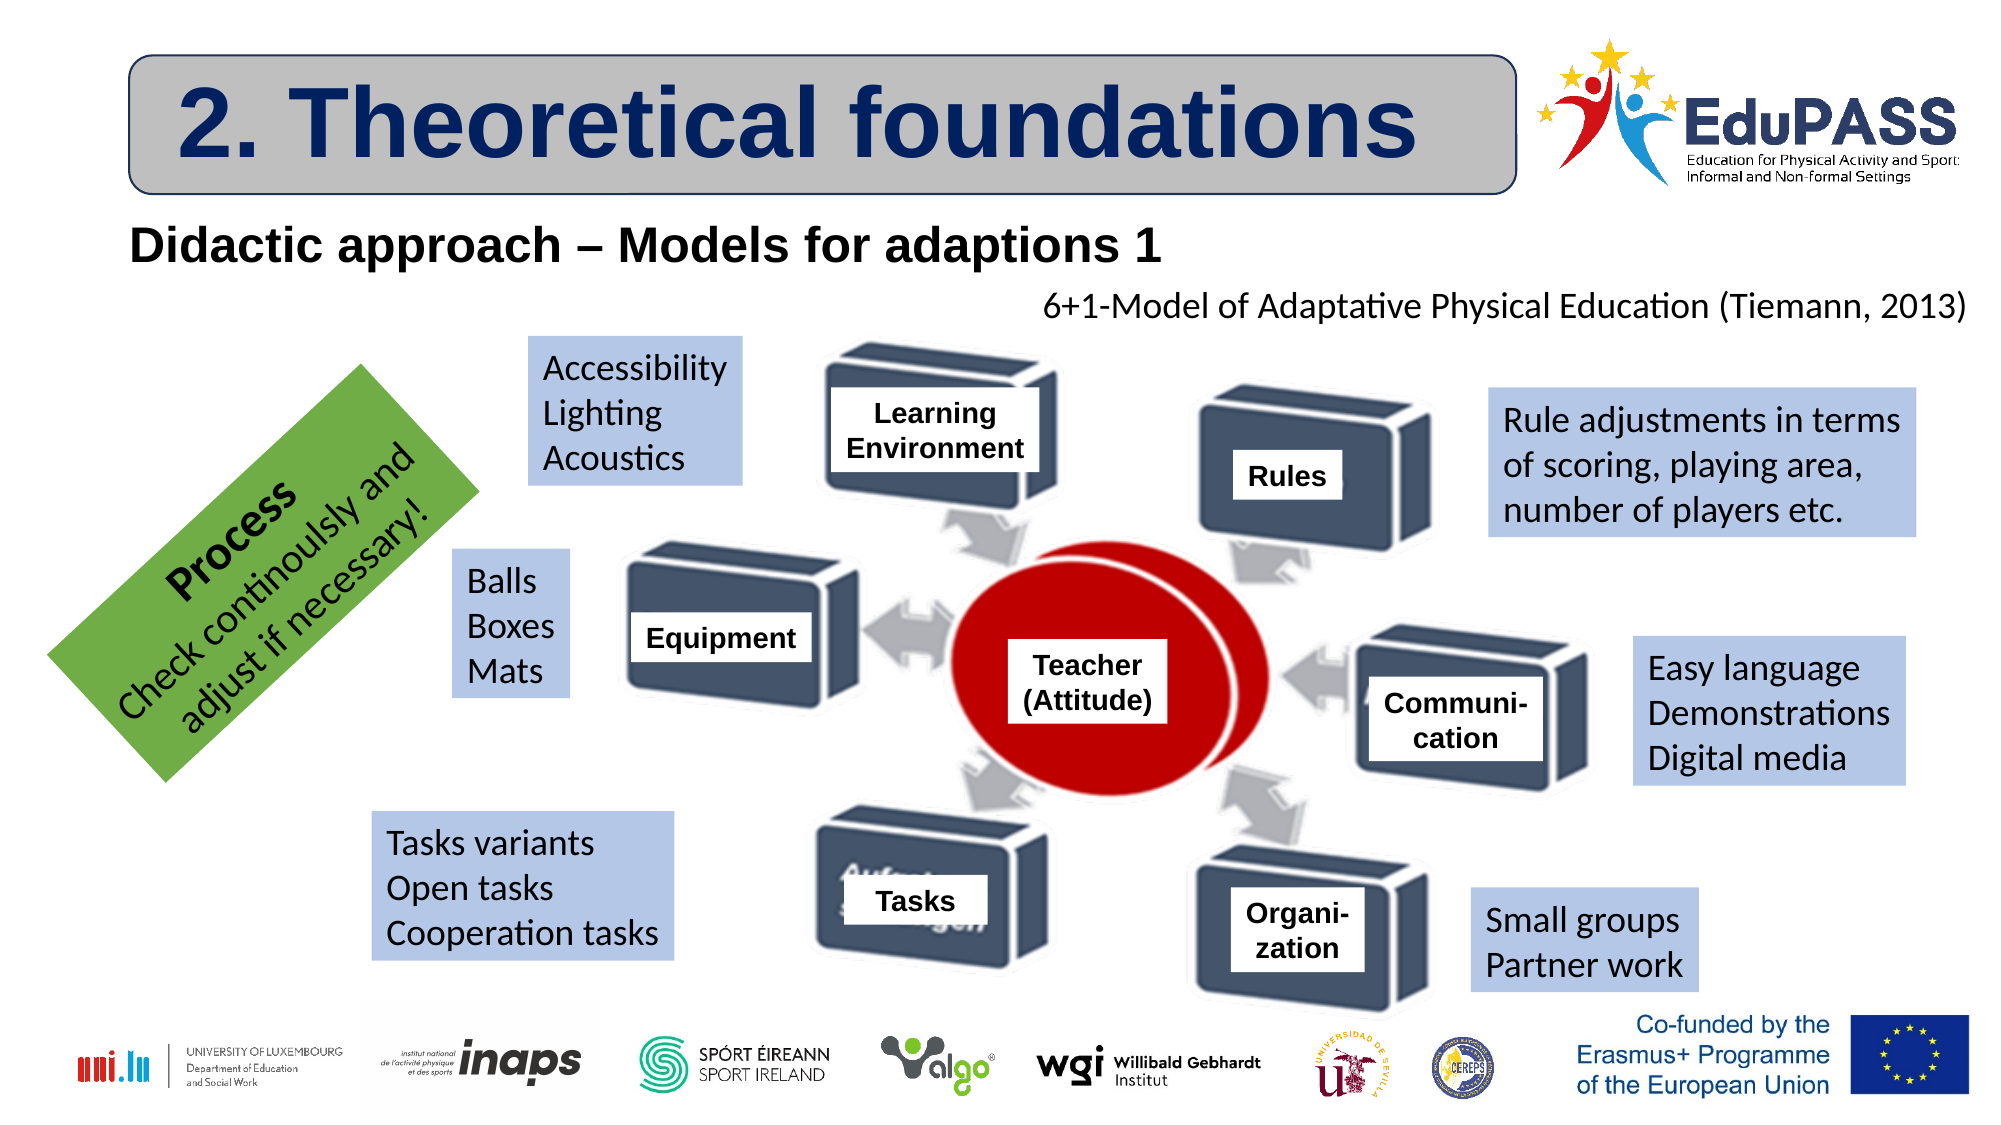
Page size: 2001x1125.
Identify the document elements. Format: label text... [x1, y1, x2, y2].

picture [1536, 38, 1959, 186]
text_box Small groups Partner work [1621, 887, 1699, 993]
text_box Tasks variants Open tasks Cooperation tasks [371, 811, 520, 961]
text_box Easy language Demonstrations Digital media [1633, 635, 1906, 786]
text_box Process Check continoulsly and adjust if necessary! [46, 363, 480, 783]
picture [78, 1044, 343, 1088]
text_box 6+1-Model of Adaptative Physical Education (Tiemann, 2013) [1027, 273, 1984, 334]
picture [361, 299, 1989, 1125]
text_box [128, 54, 1518, 196]
text_box 2. Theoretical foundations [162, 50, 1504, 186]
text_box Balls Boxes Mats [452, 548, 520, 699]
text_box Rule adjustments in terms of scoring, playing area, number of players etc. [1621, 387, 1917, 538]
text_box Didactic approach – Models for adaptions 1 [127, 210, 1966, 273]
